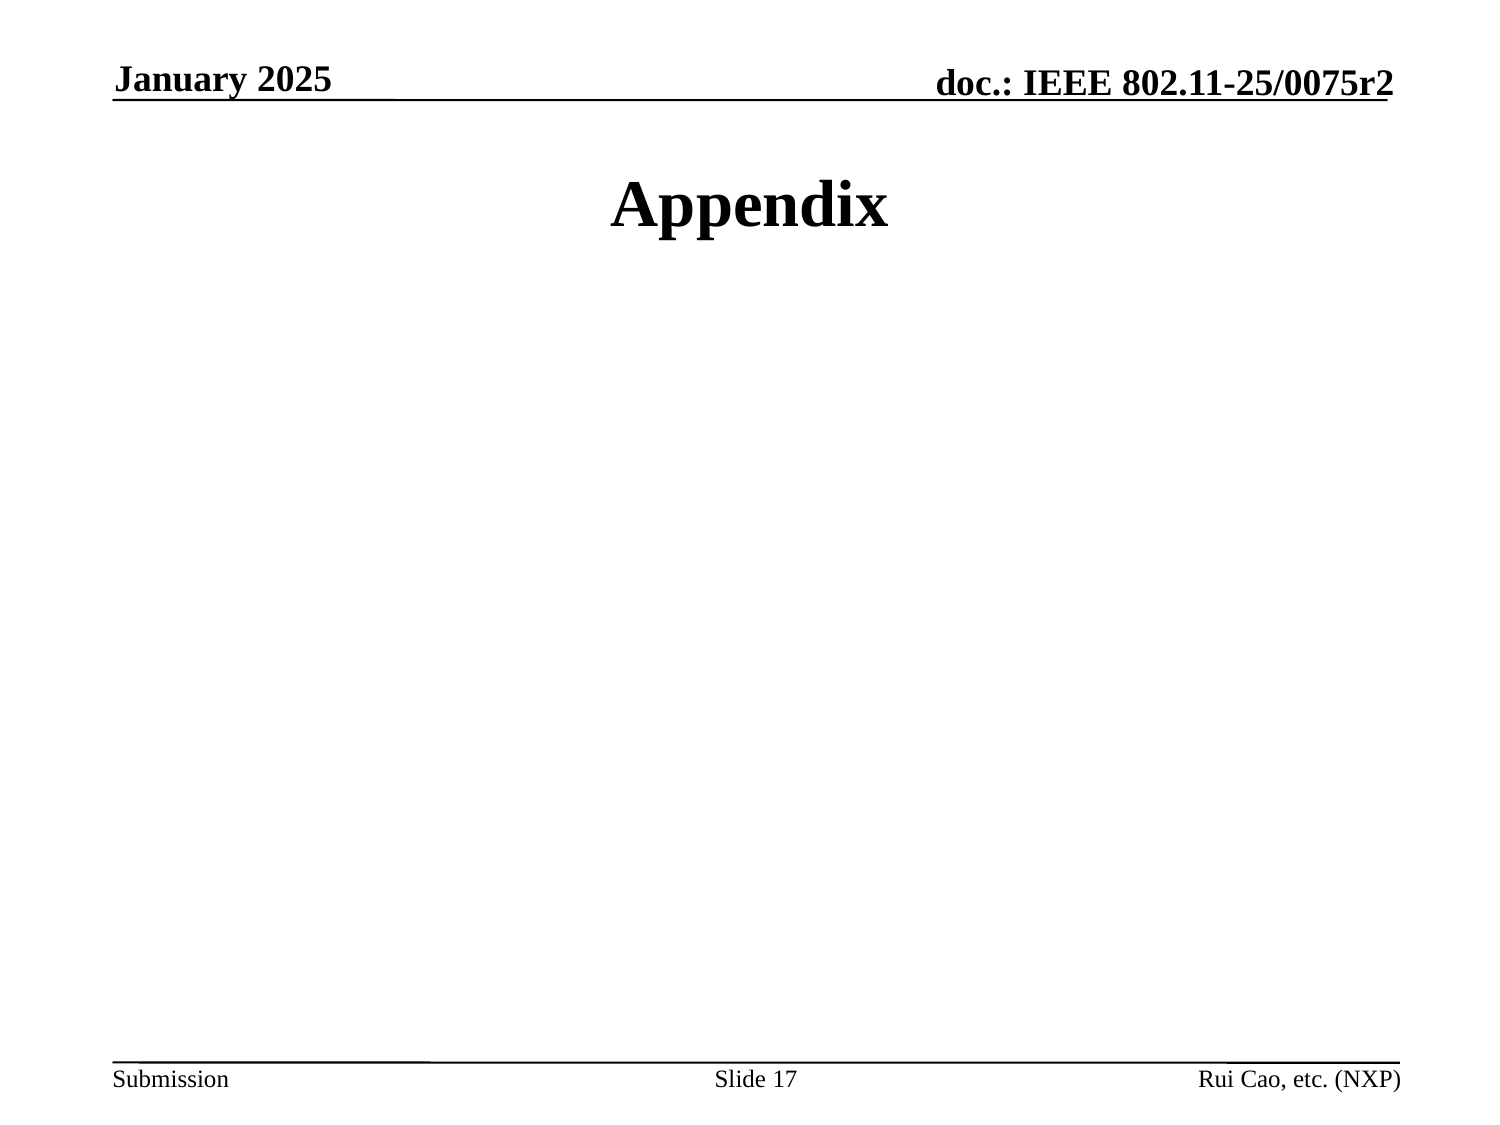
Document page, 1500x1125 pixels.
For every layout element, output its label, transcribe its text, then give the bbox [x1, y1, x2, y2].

footer Rui Cao, etc. (NXP) [878, 1061, 1402, 1093]
slide_number Slide 17 [712, 1061, 800, 1123]
title Appendix [112, 112, 1388, 288]
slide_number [114, 54, 423, 100]
